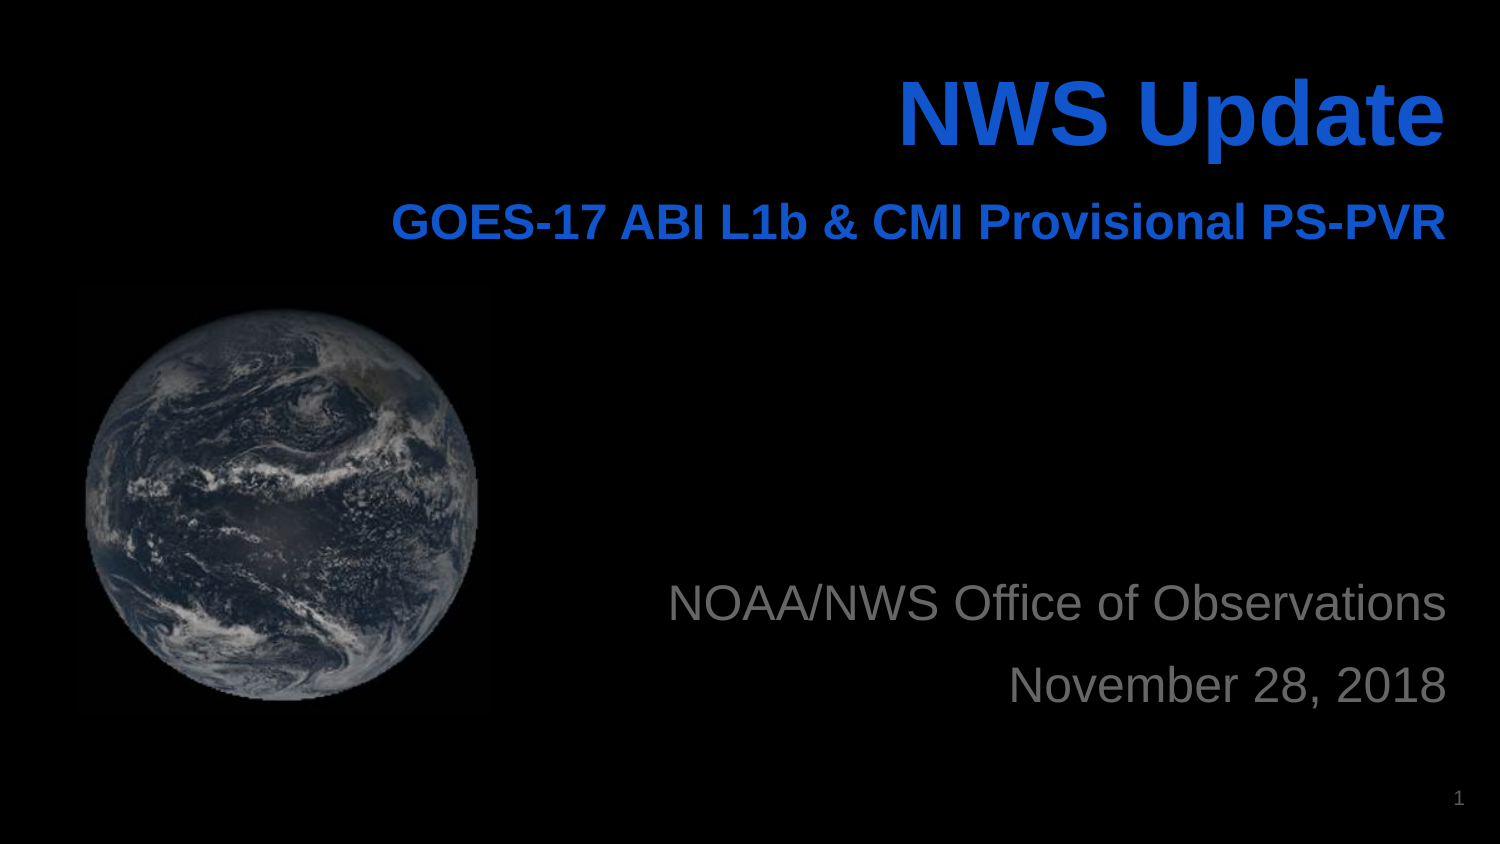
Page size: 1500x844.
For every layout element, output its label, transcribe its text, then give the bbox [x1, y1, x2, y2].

slide_number ‹#› [1389, 764, 1480, 830]
picture [77, 286, 493, 715]
title NWS Update GOES-17 ABI L1b & CMI Provisional PS-PVR [12, 34, 1463, 265]
subtitle NOAA/NWS Office of Observations November 28, 2018 [504, 555, 1463, 747]
